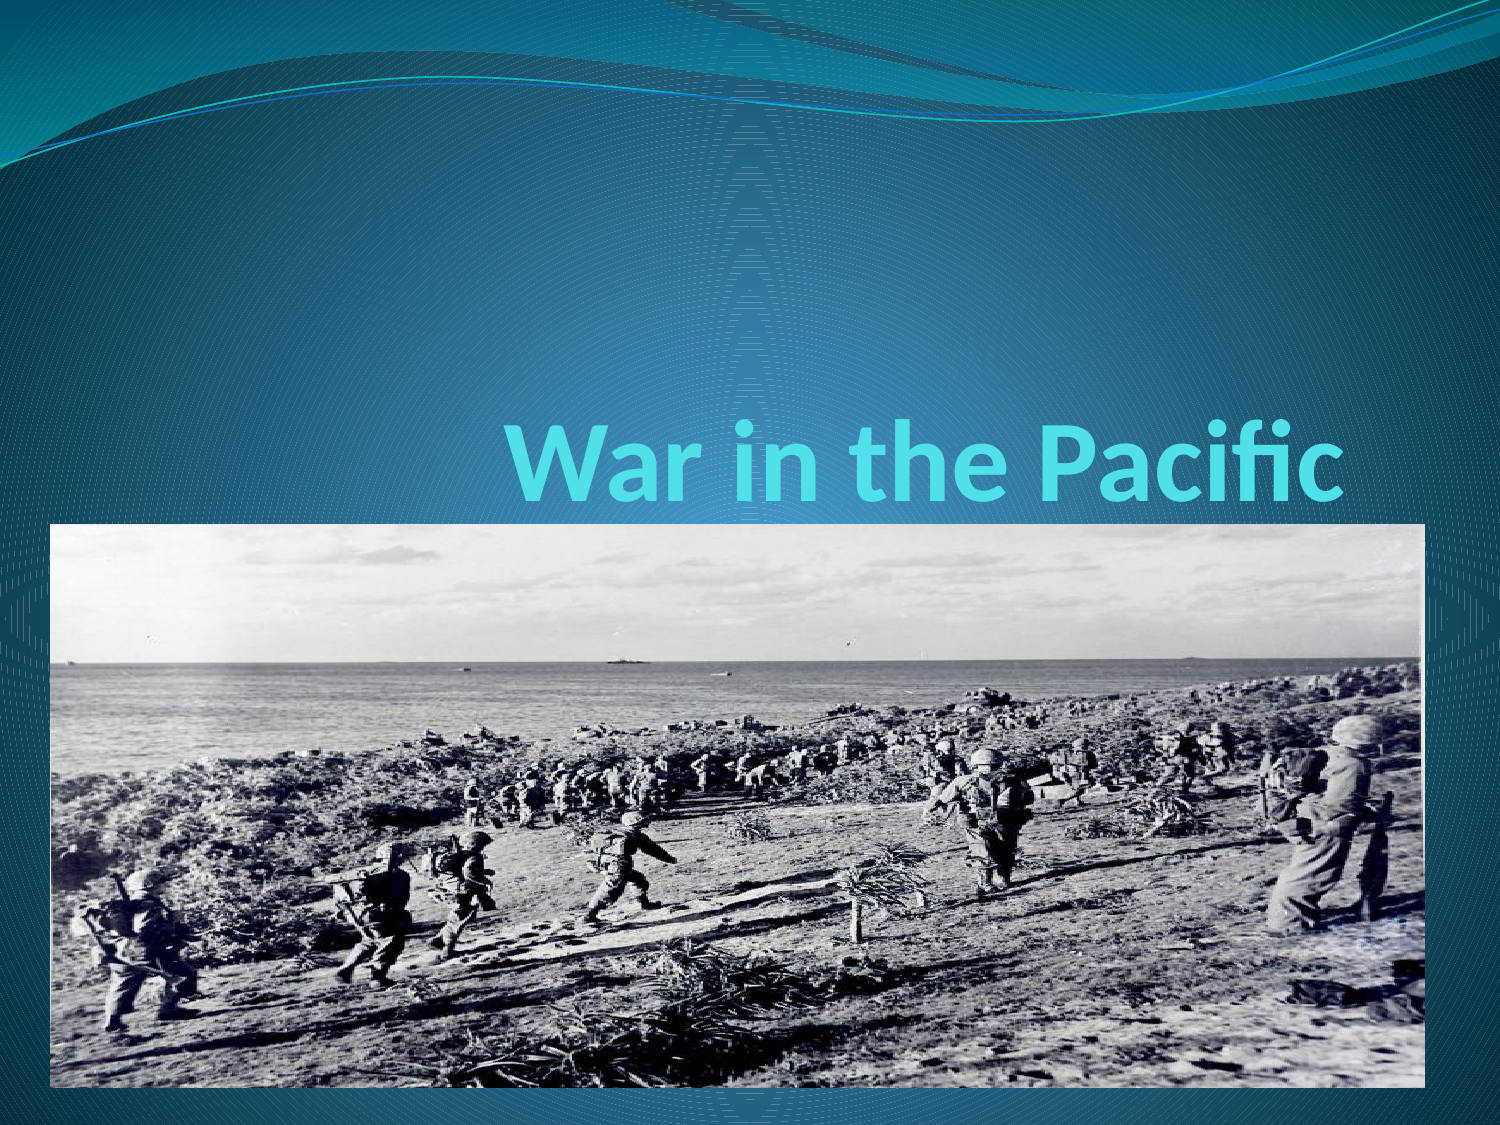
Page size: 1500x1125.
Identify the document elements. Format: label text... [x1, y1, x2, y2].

picture [49, 524, 1426, 1088]
title War in the Pacific [87, 224, 1376, 524]
